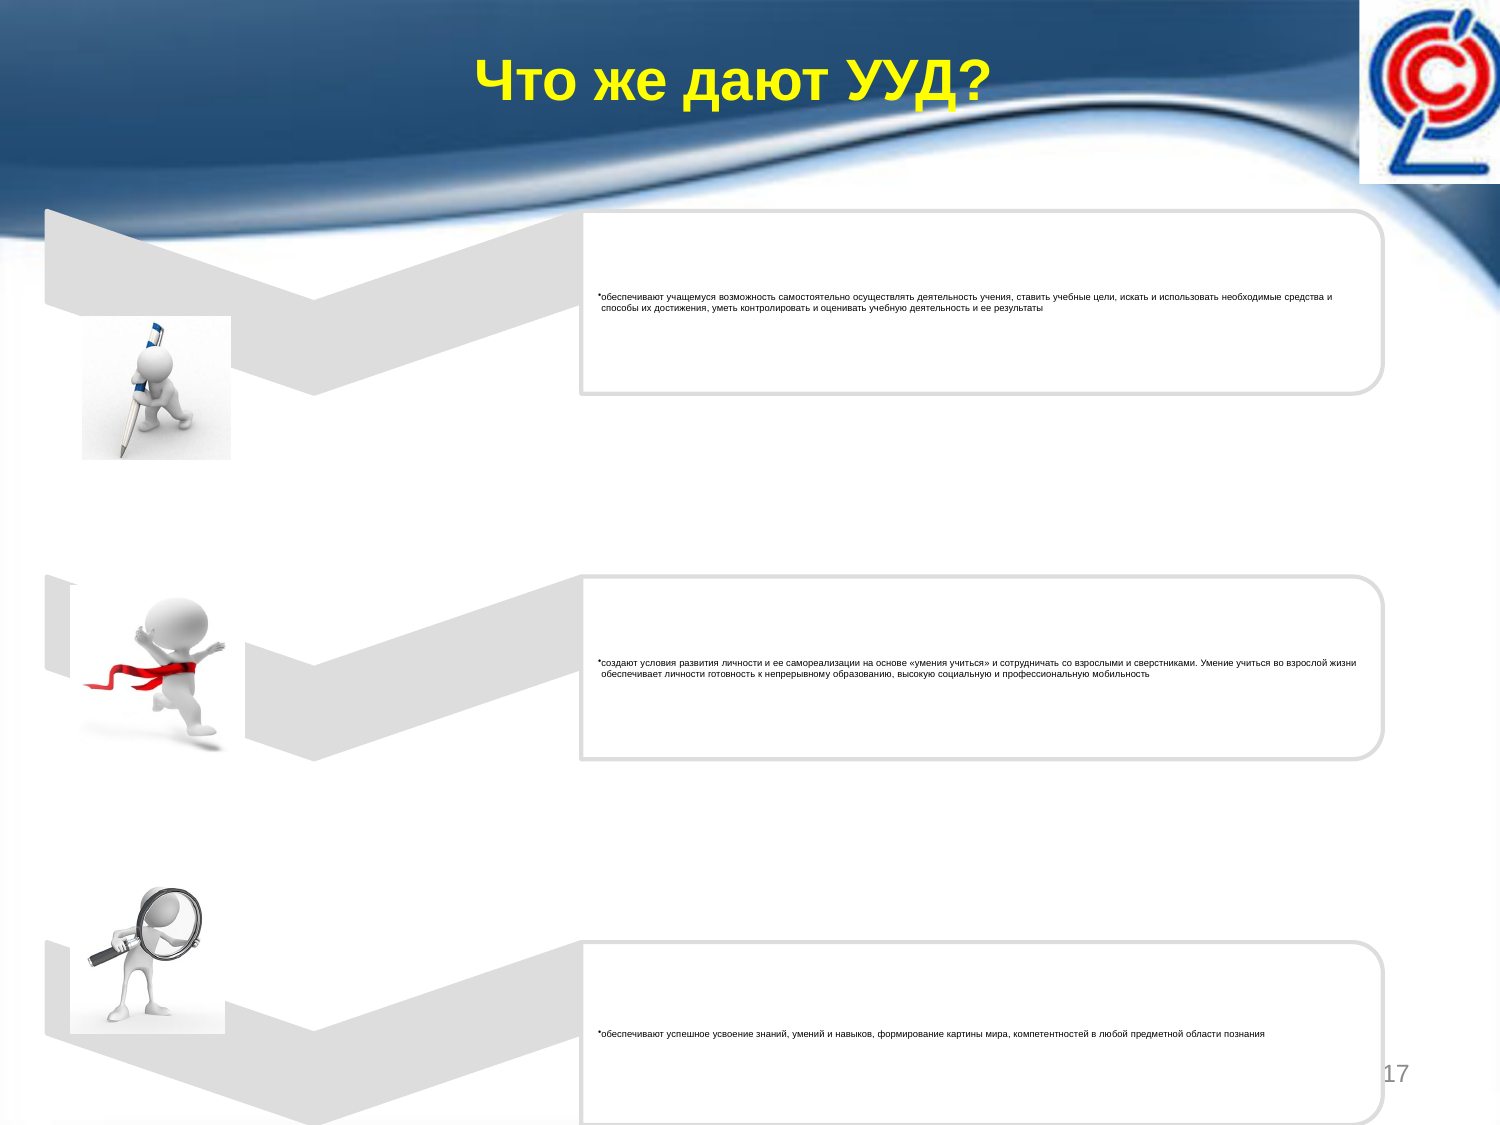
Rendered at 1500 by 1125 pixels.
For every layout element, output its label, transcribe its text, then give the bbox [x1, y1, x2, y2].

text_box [46, 210, 1383, 1125]
picture [70, 878, 226, 1034]
picture [0, 0, 1500, 1125]
slide_number 17 [1387, 1042, 1425, 1103]
picture [81, 316, 231, 460]
title Что же дают УУД? [58, 23, 1354, 131]
picture [70, 585, 245, 761]
